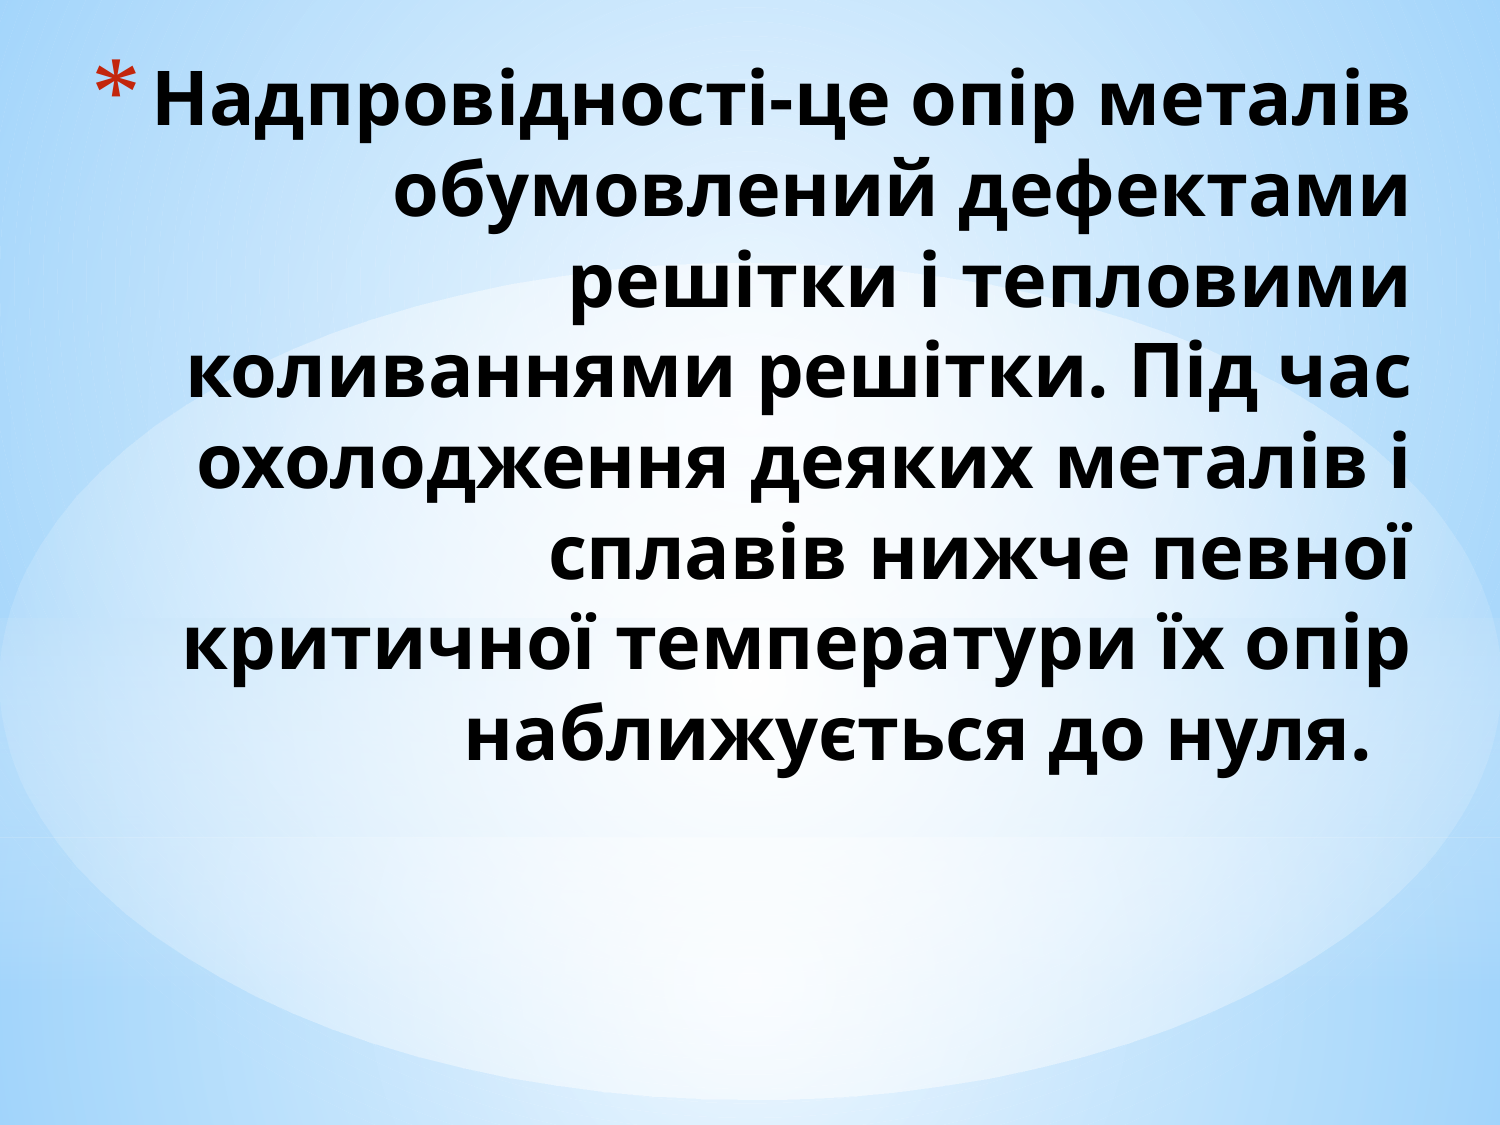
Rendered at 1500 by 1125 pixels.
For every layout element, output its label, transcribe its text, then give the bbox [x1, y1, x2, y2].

title Надпровідності-це опір металів обумовлений дефектами решітки і тепловими коливаннями решітки. Під час охолодження деяких металів і сплавів нижче певної критичної температури їх опір наближується до нуля. [76, 42, 1427, 787]
